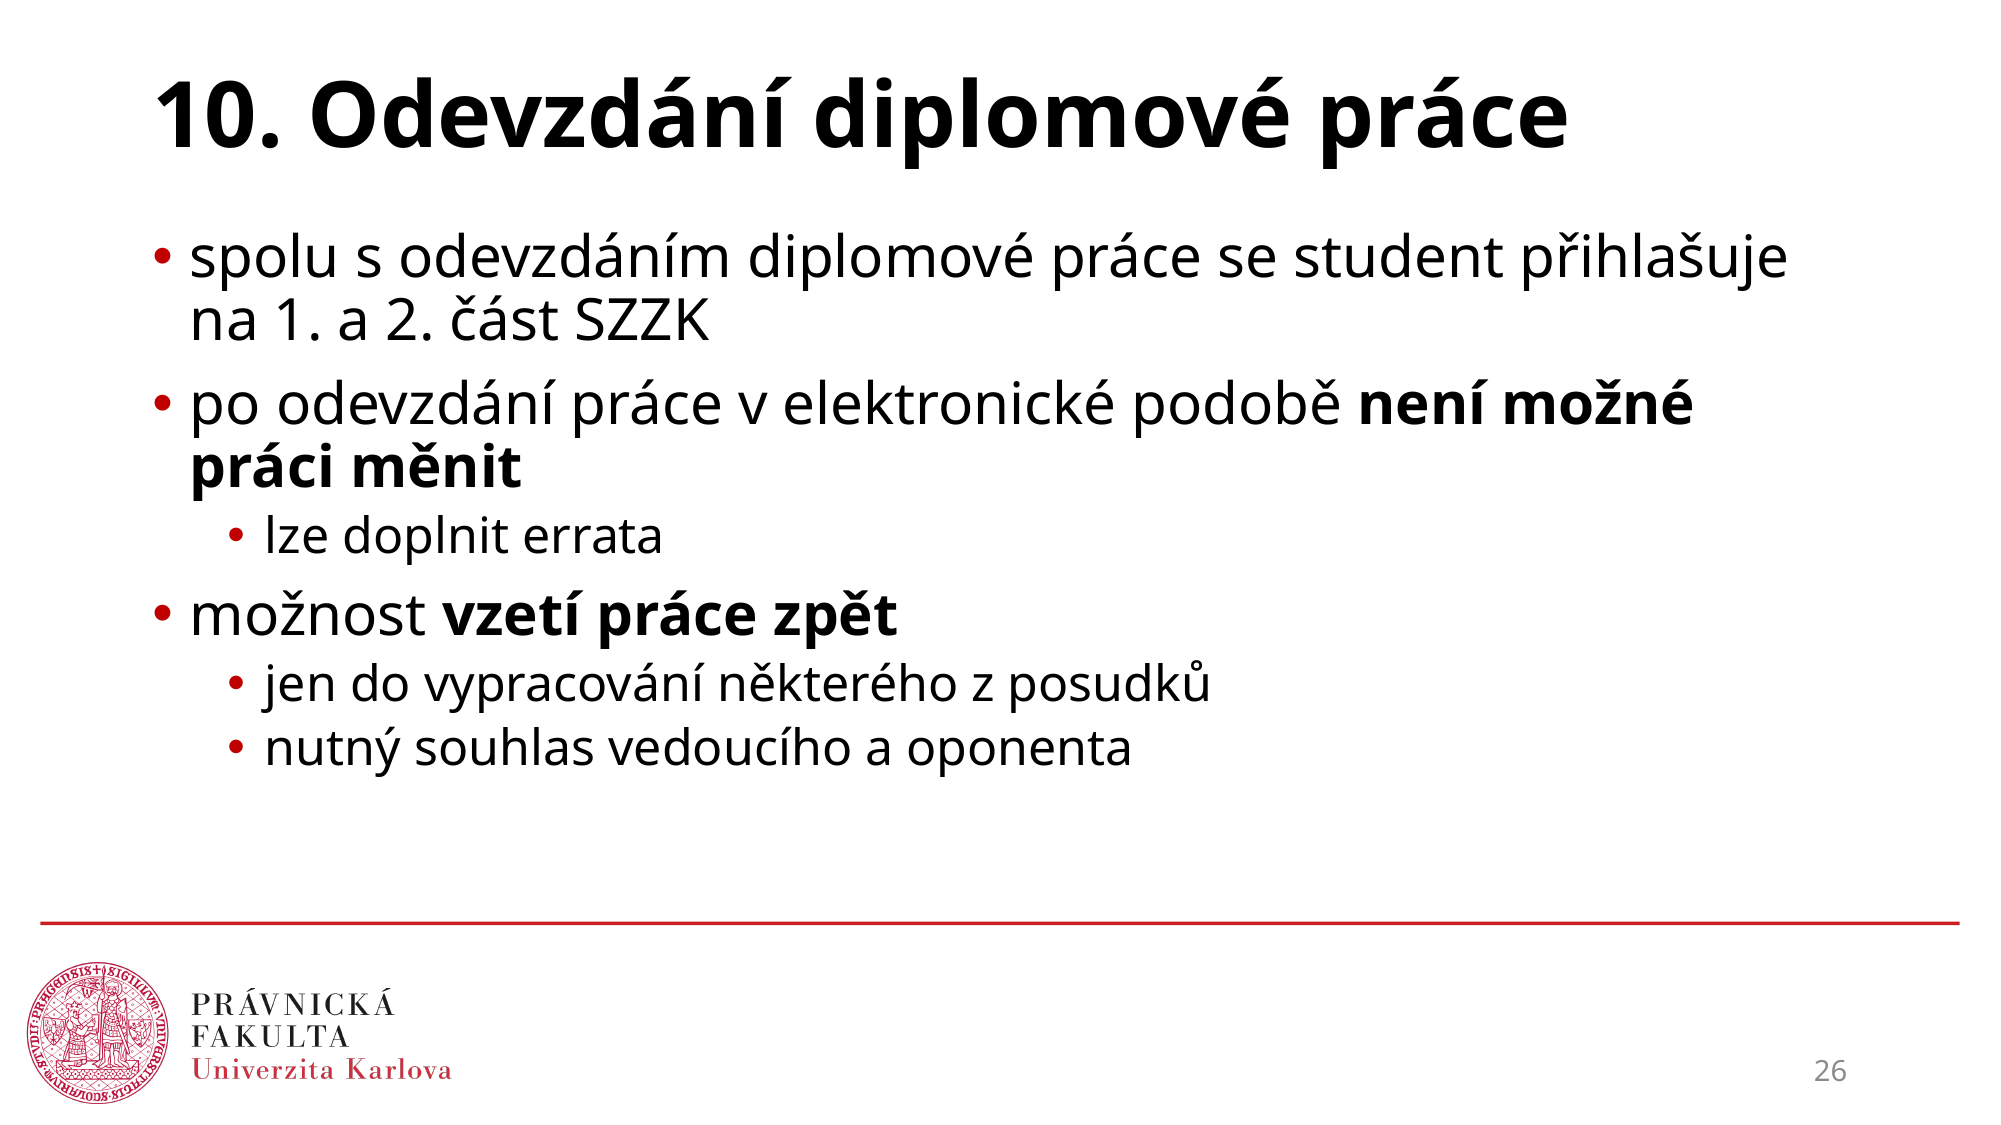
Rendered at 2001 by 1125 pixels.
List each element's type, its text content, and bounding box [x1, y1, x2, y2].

title 10. Odevzdání diplomové práce [137, 2, 1863, 220]
slide_number 26 [1412, 1042, 1863, 1103]
picture [26, 962, 452, 1104]
list spolu s odevzdáním diplomové práce se student přihlašuje na 1. a 2. část SZZK po odevzdání práce v elektronické podobě není možné práci měnit lze doplnit errata možnost vzetí práce zpět jen do vypracování některého z posudků nutný souhlas vedoucího a oponenta [137, 220, 1863, 905]
